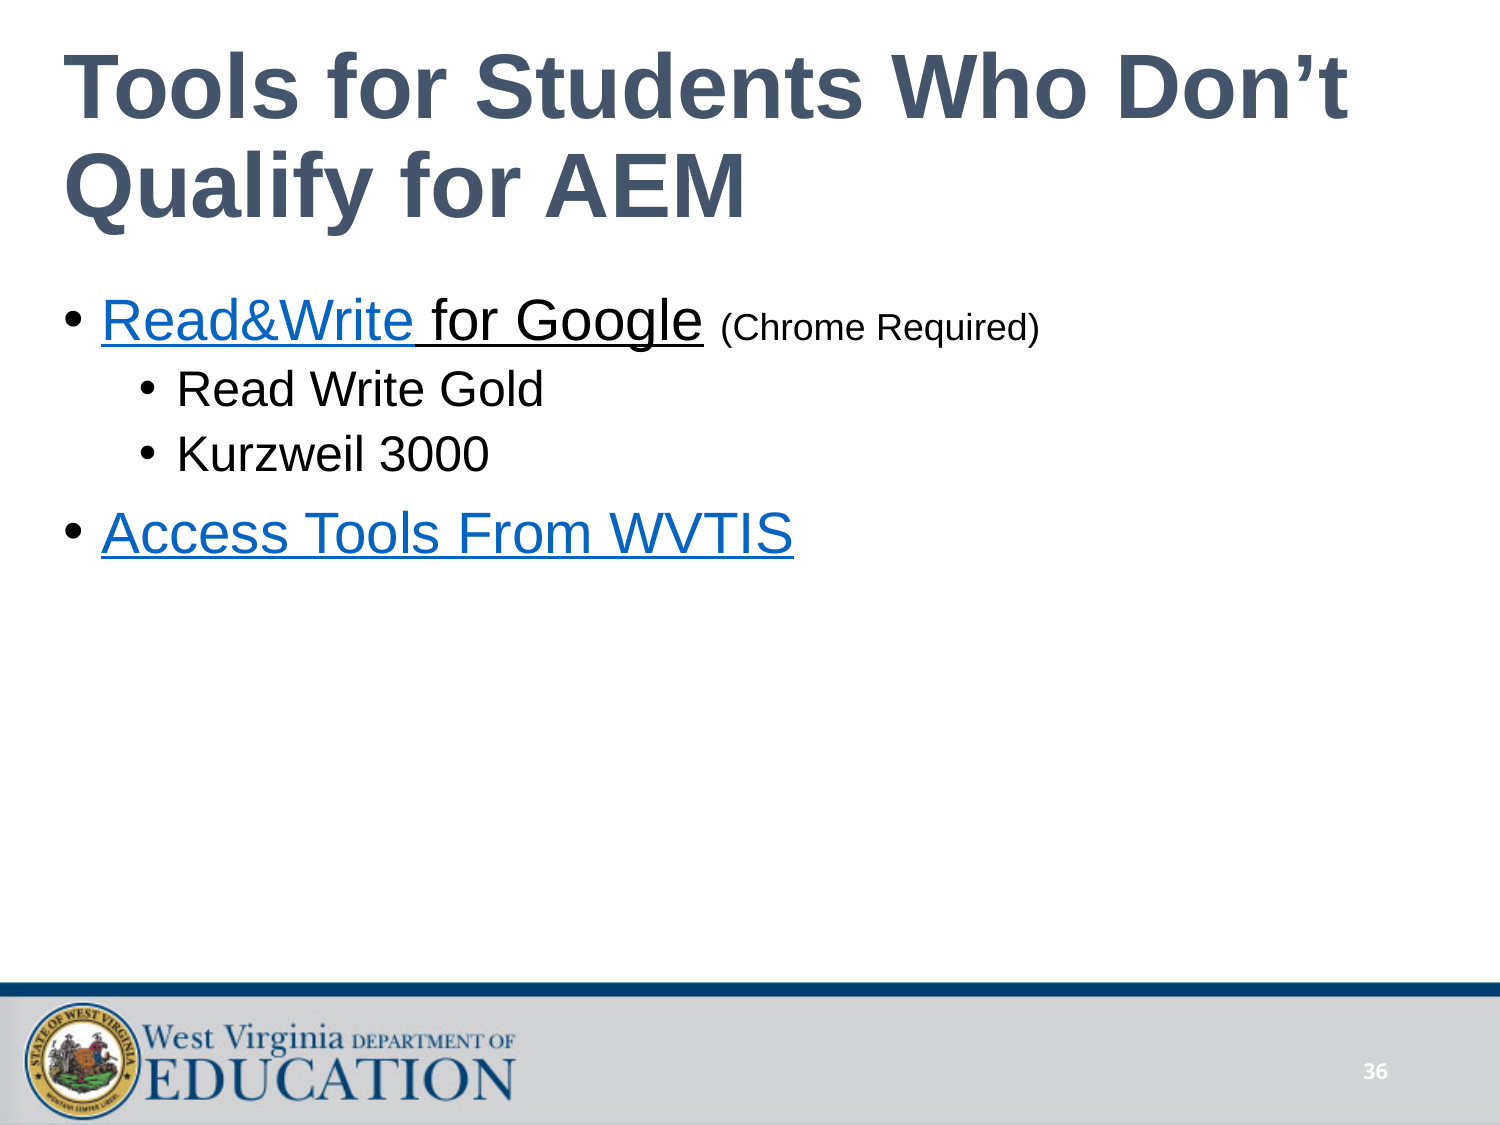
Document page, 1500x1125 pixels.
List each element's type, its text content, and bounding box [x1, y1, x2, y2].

list Read&Write for Google (Chrome Required) Read Write Gold Kurzweil 3000 Access Tools From WVTIS [49, 282, 1448, 964]
slide_number 36 [1303, 1042, 1448, 1103]
picture [0, 0, 1500, 1125]
title Tools for Students Who Don’t Qualify for AEM [49, 23, 1448, 254]
